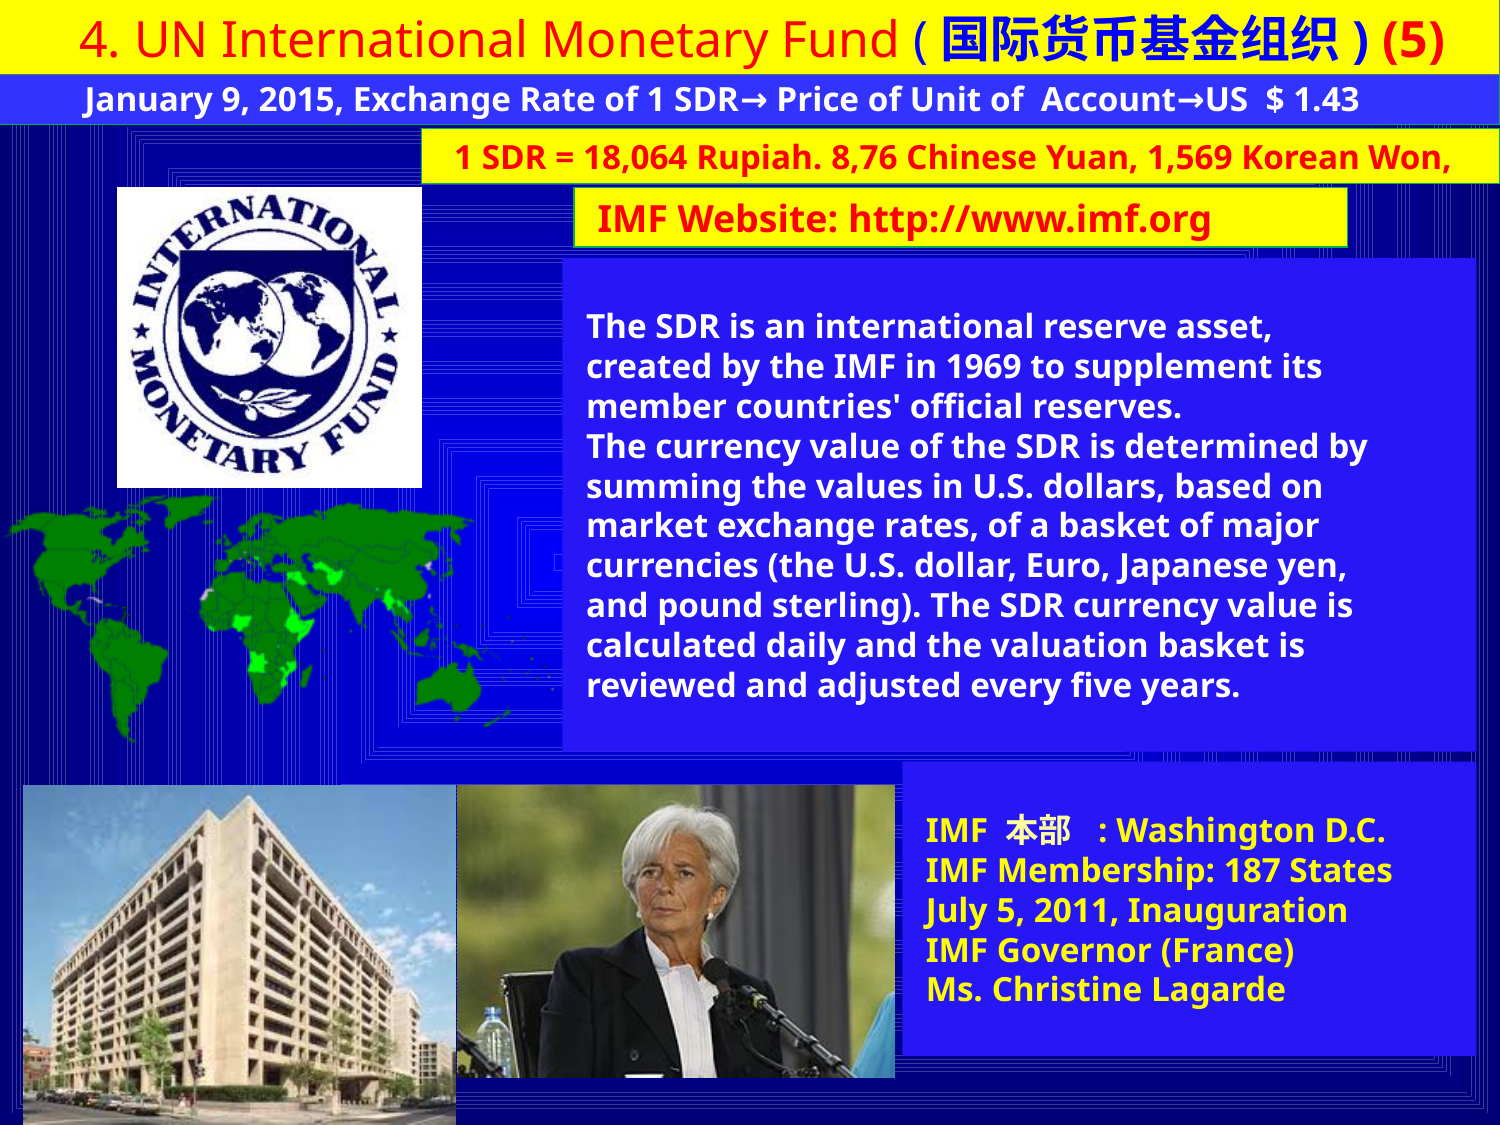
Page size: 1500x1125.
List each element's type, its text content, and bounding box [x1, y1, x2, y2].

text_box 1 SDR = 18,064 Rupiah. 8,76 Chinese Yuan, 1,569 Korean Won, [421, 128, 1500, 184]
text_box The SDR is an international reserve asset, created by the IMF in 1969 to supplement its member countries' official reserves. The currency value of the SDR is determined by summing the values in U.S. dollars, based on market exchange rates, of a basket of major currencies (the U.S. dollar, Euro, Japanese yen, and pound sterling). The SDR currency value is calculated daily and the valuation basket is reviewed and adjusted every five years. [562, 257, 1477, 752]
text_box 4. UN International Monetary Fund (国际货币基金组织) (5) [0, 0, 1500, 75]
text_box IMF 本部 : Washington D.C. IMF Membership: 187 States July 5, 2011, Inauguration IMF Governor (France) Ms. Christine Lagarde [902, 761, 1477, 1056]
picture [23, 784, 895, 1125]
text_box January 9, 2015, Exchange Rate of 1 SDR→ Price of Unit of Account→US $ 1.43 [0, 75, 1500, 125]
text_box IMF Website: http://www.imf.org [574, 187, 1348, 248]
picture [116, 187, 423, 489]
picture [0, 491, 556, 751]
